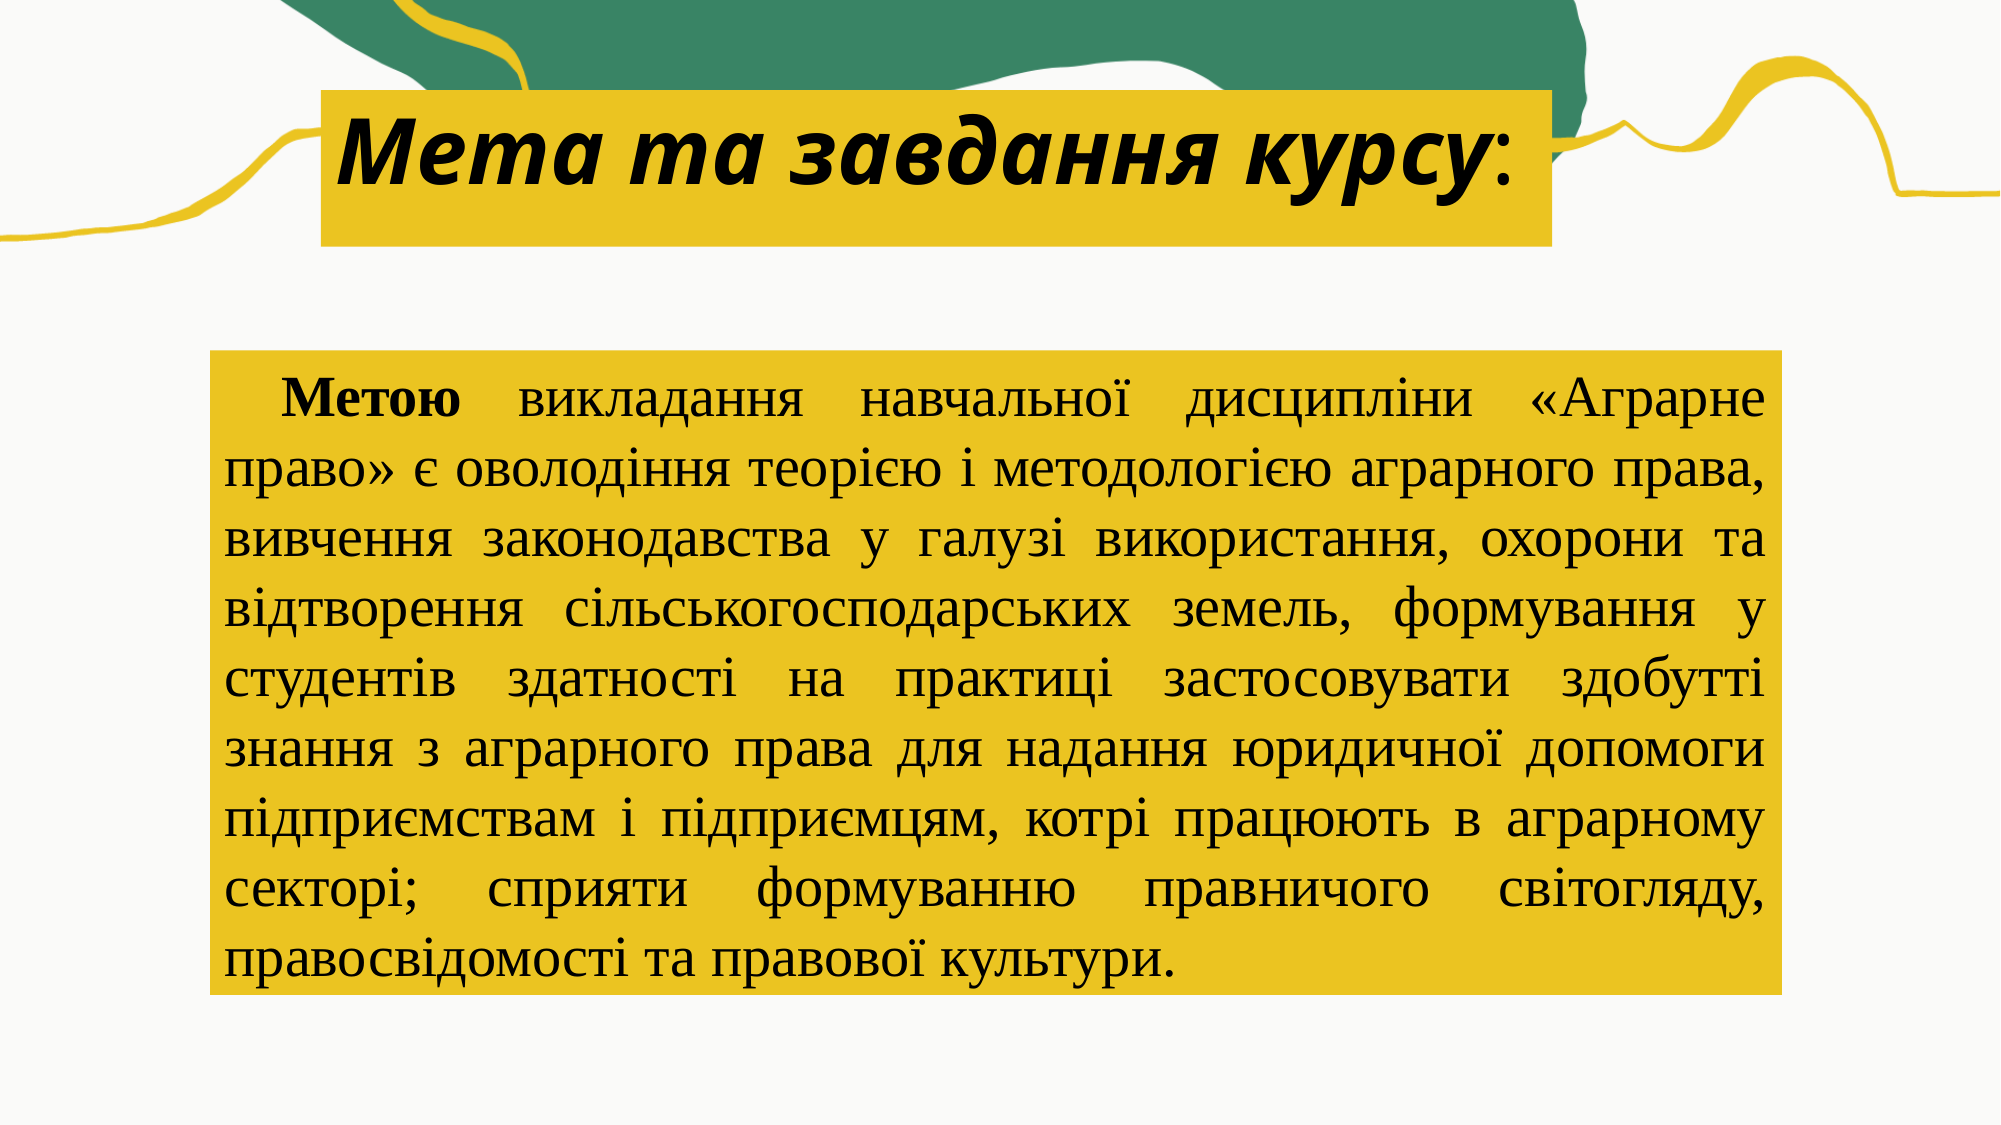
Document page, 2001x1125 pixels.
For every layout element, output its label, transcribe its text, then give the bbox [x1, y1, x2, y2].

picture [0, 0, 2001, 1125]
text_box Метою викладання навчальної дисципліни «Аграрне право» є оволодіння теорією і методологією аграрного права, вивчення законодавства у галузі використання, охорони та відтворення сільськогосподарських земель, формування у студентів здатності на практиці застосовувати здобутті знання з аграрного права для надання юридичної допомоги підприємствам i підприємцям, котрі працюють в аграрному секторі; сприяти формуванню правничого світогляду, правосвідомості та правової культури. [210, 350, 1782, 995]
text_box [218, 284, 1790, 555]
text_box Мета та завдання курсу: [320, 90, 1553, 247]
